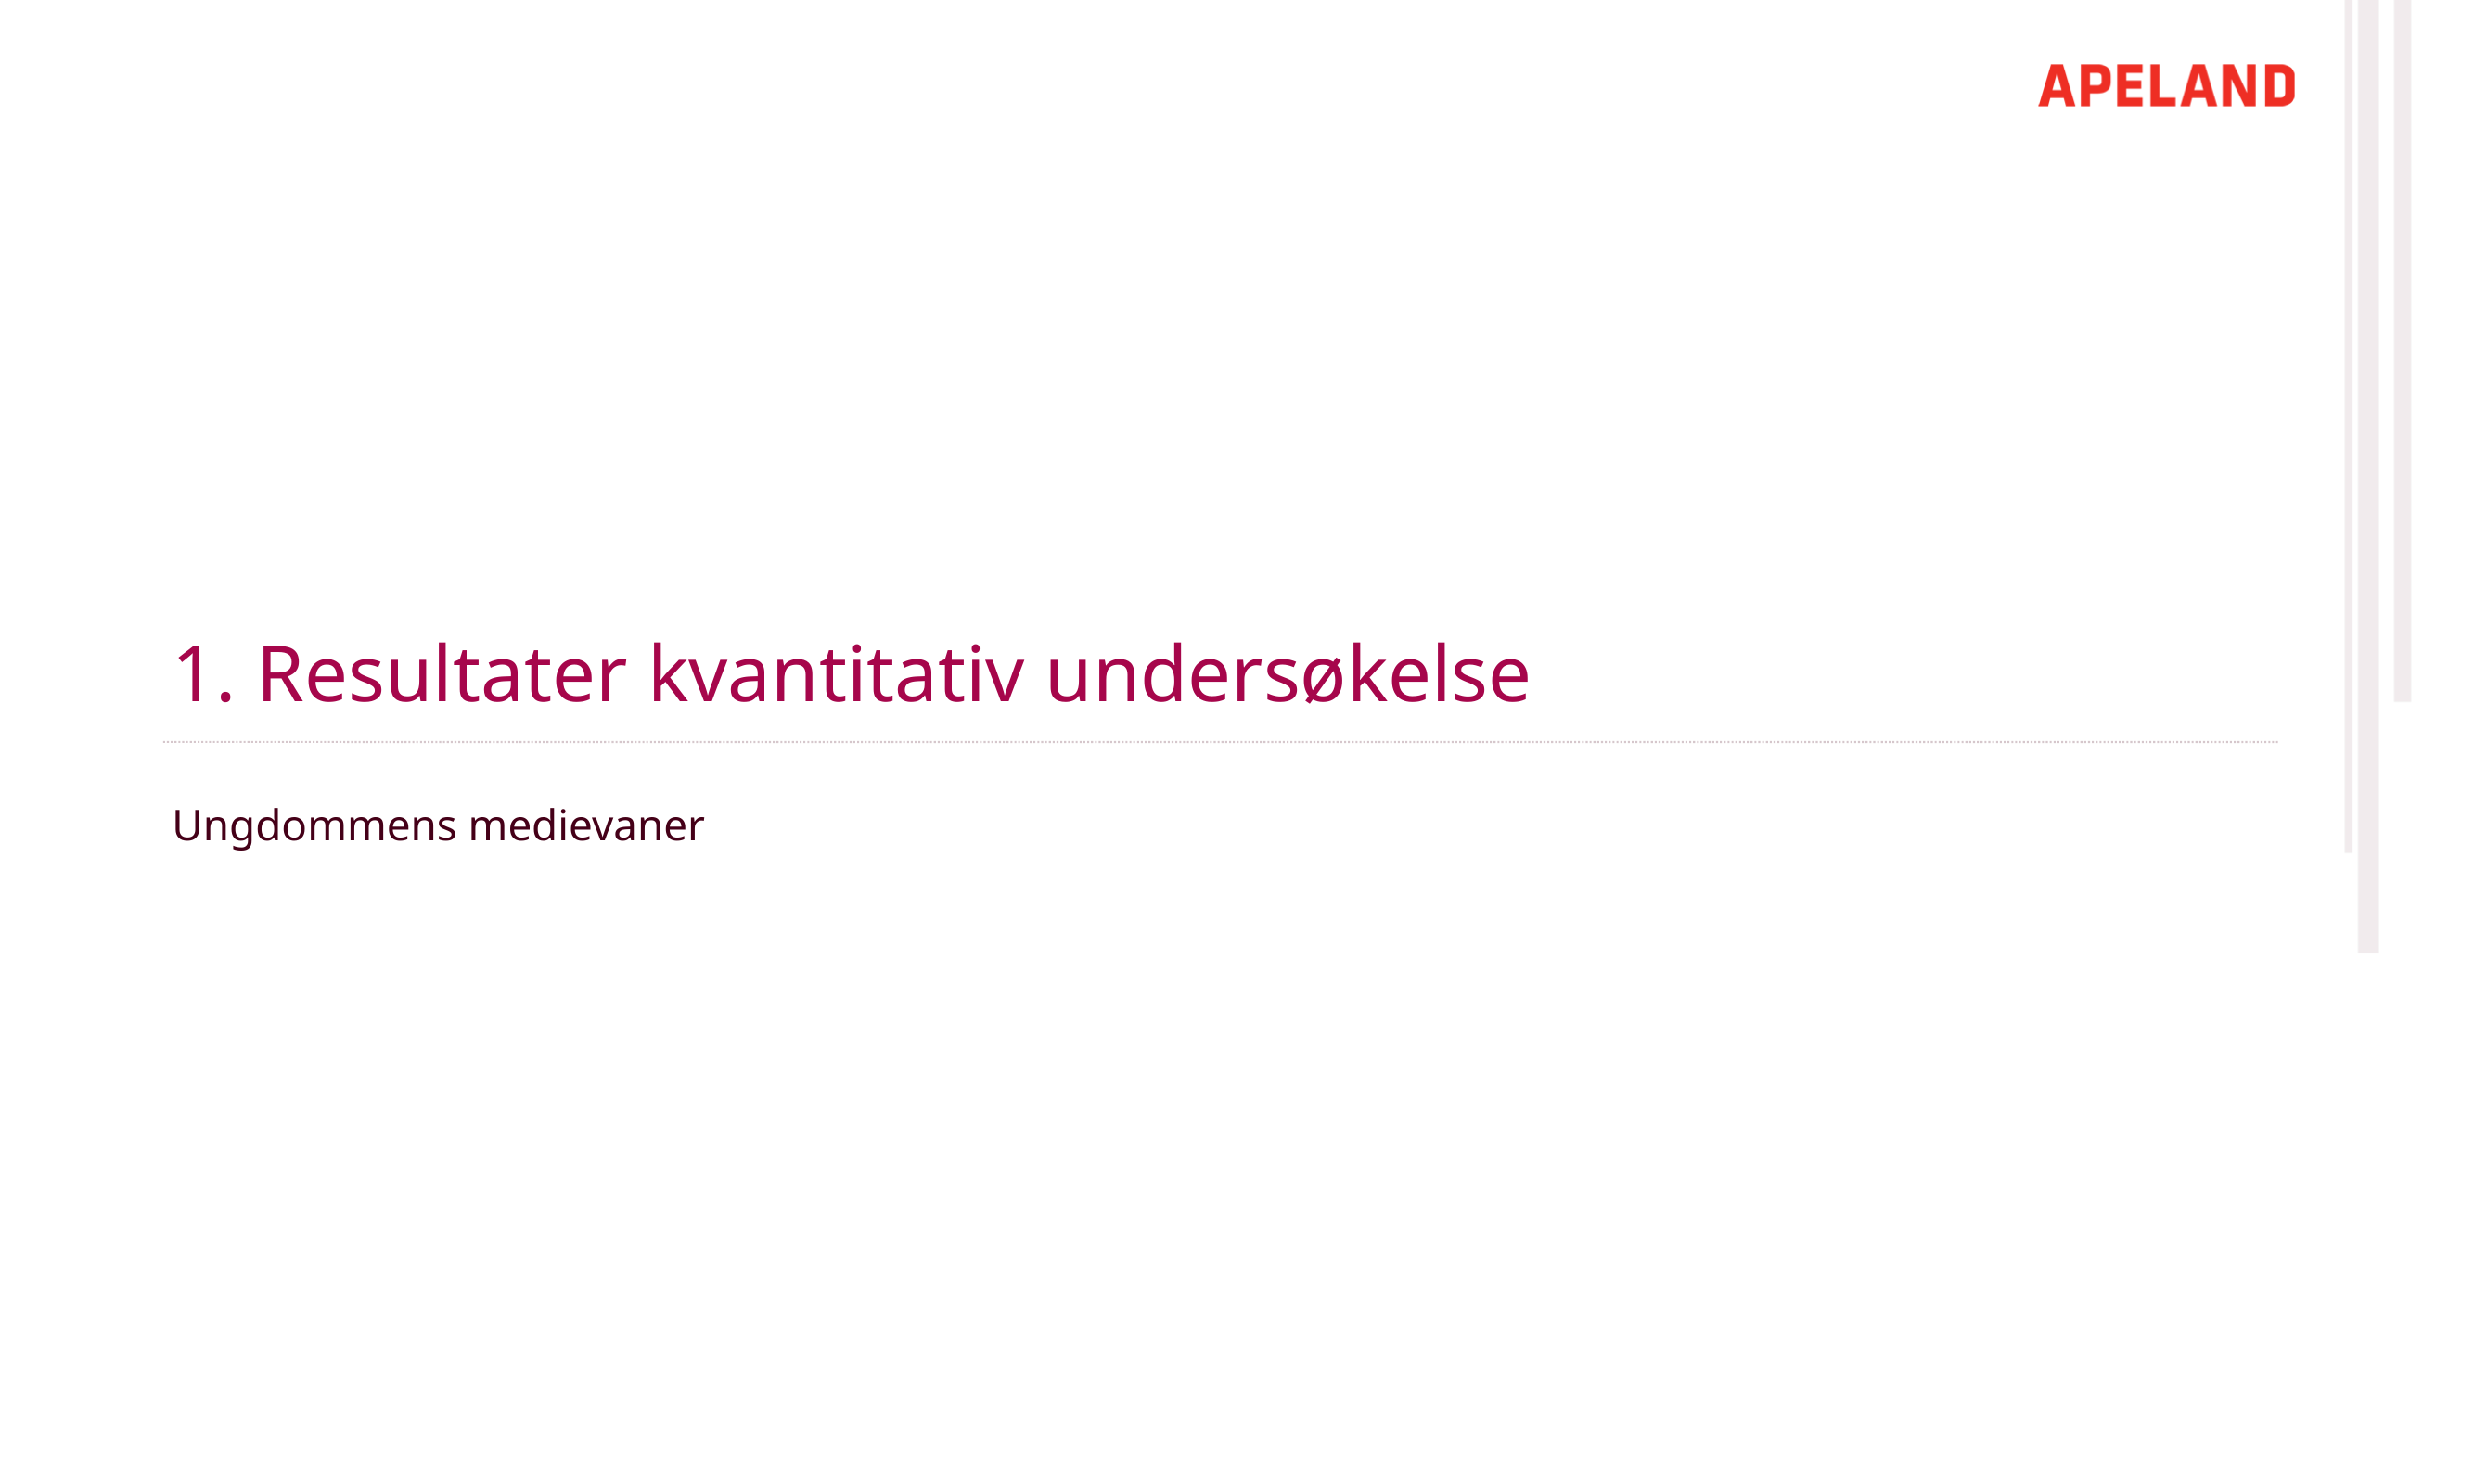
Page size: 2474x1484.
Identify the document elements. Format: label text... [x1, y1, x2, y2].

title 1. Resultater kvantitativ undersøkelse [163, 579, 2279, 762]
list Ungdommens medievaner [163, 789, 2279, 1294]
picture [2036, 62, 2297, 109]
